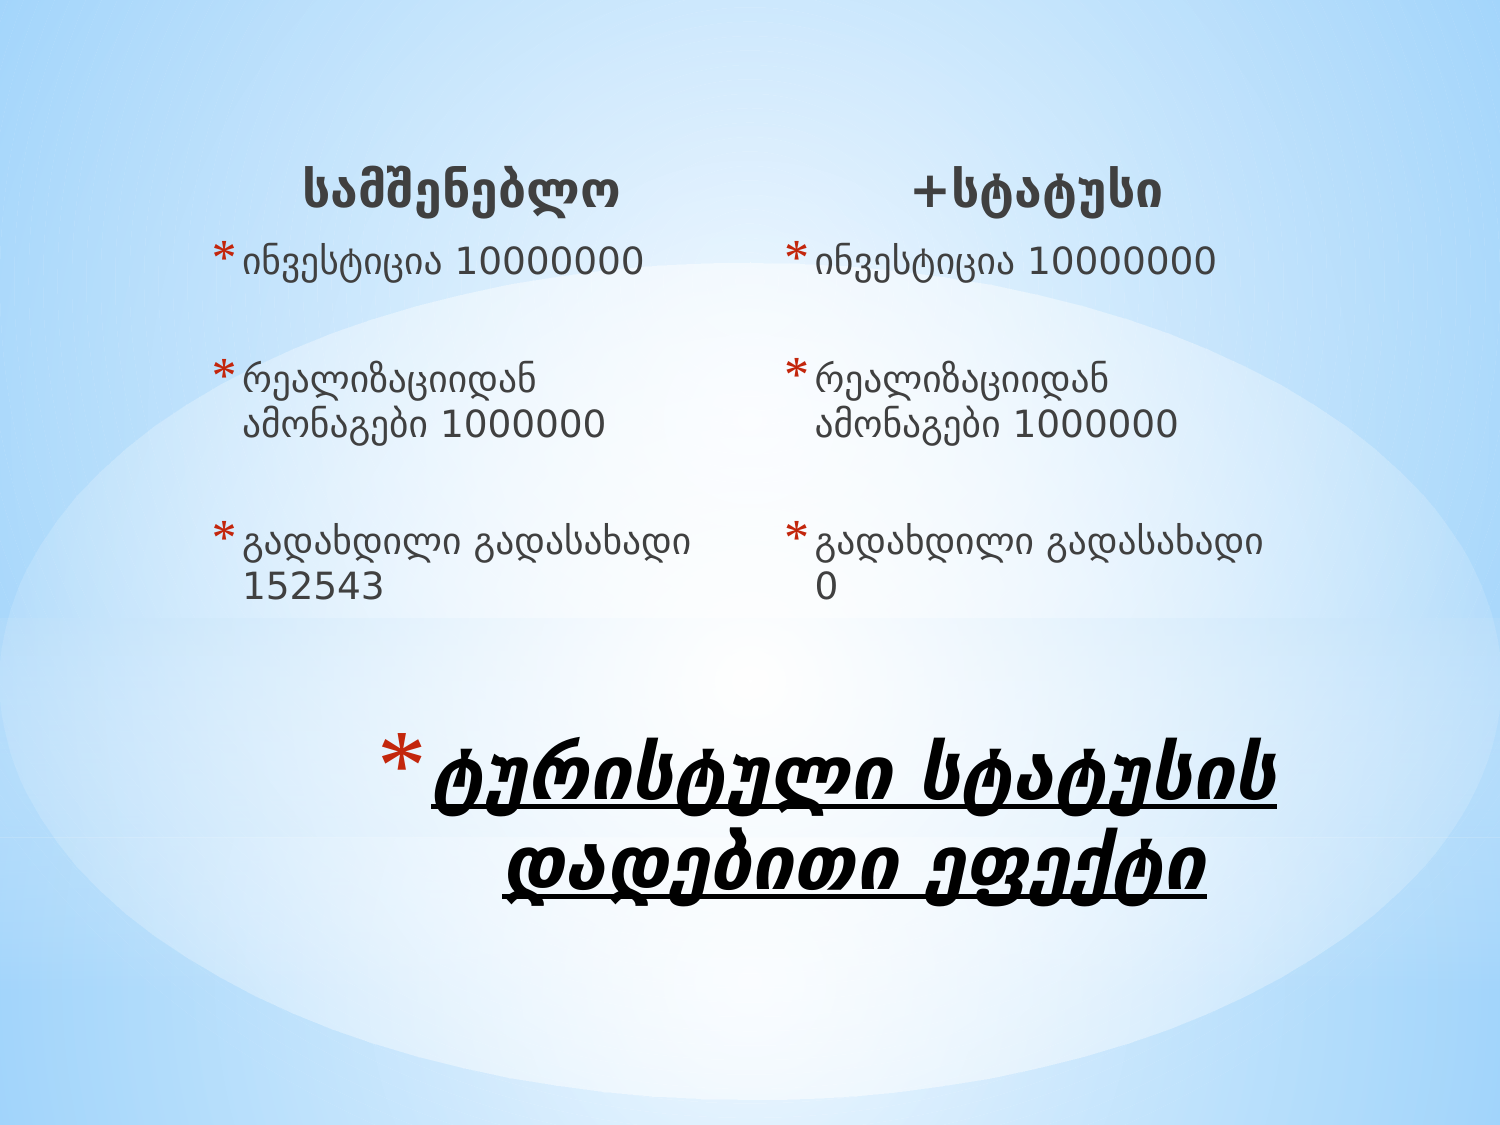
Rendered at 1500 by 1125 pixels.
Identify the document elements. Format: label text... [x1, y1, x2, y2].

title ტურისტული სტატუსის დადებითი ეფექტი [294, 717, 1363, 905]
list ინვესტიცია 10000000 რეალიზაციიდან ამონაგები 1000000 გადახდილი გადასახადი 0 [761, 229, 1311, 680]
list სამშენებლო [187, 120, 737, 225]
list ინვესტიცია 10000000 რეალიზაციიდან ამონაგები 1000000 გადახდილი გადასახადი 152543 [189, 229, 739, 680]
list +სტატუსი [762, 120, 1312, 225]
